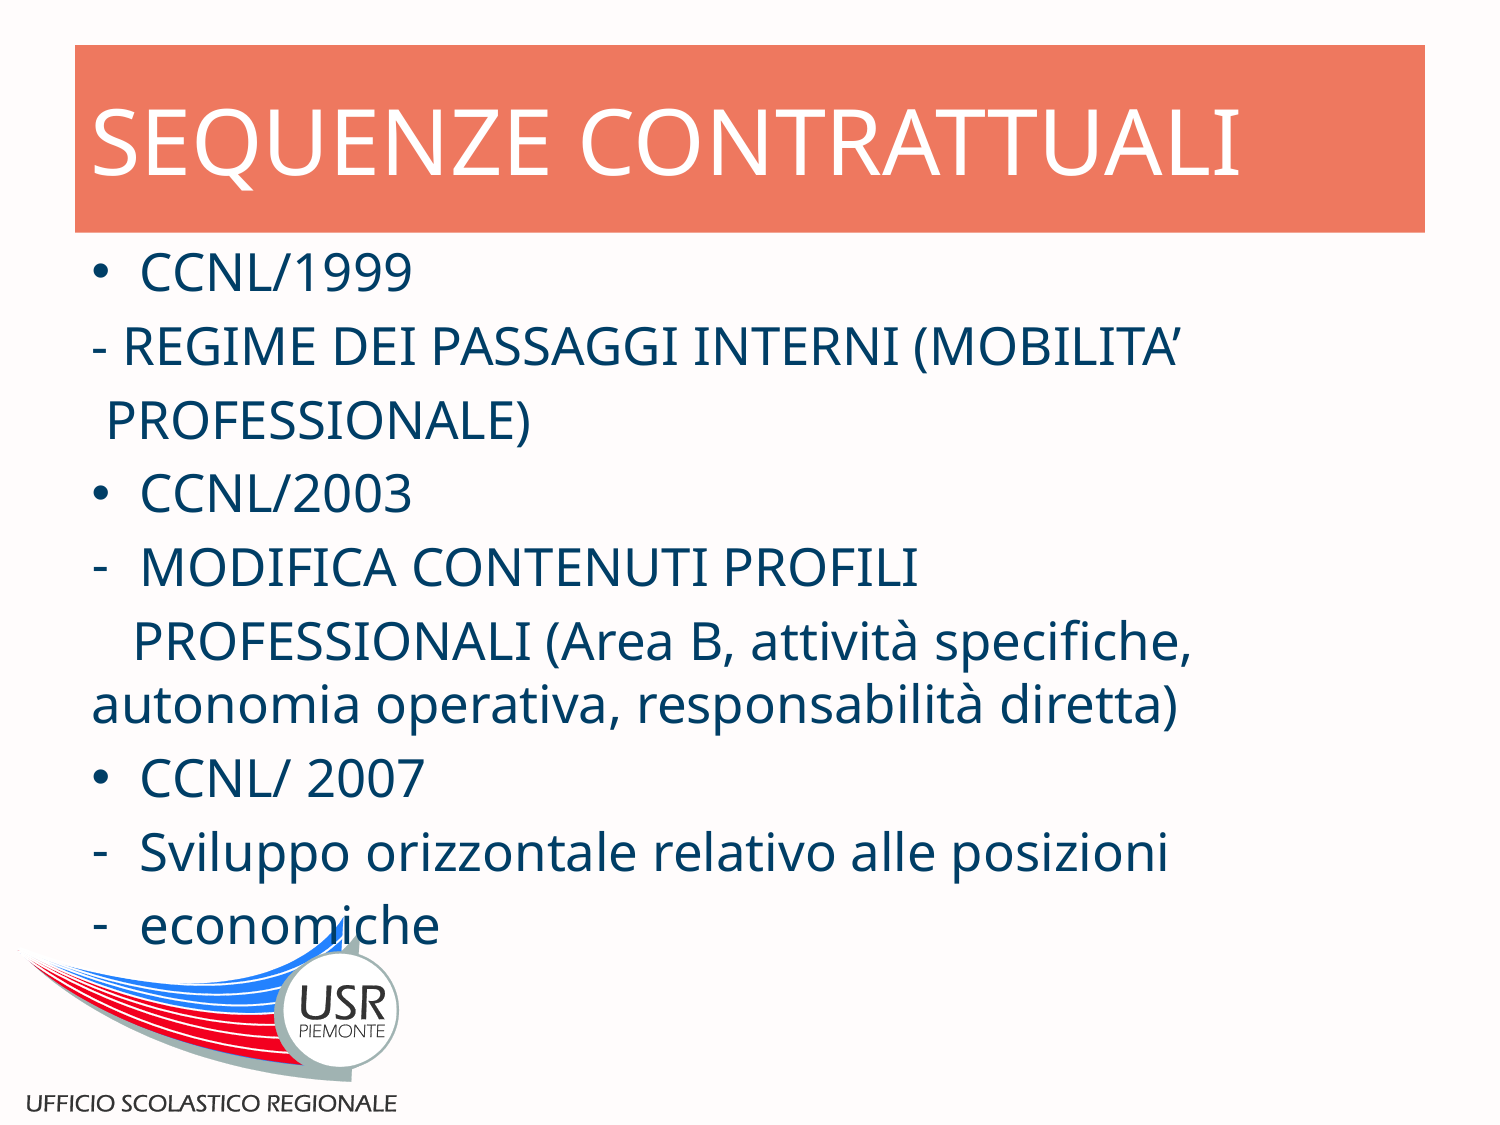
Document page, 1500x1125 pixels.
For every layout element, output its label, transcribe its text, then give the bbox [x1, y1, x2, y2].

list CCNL/1999 - REGIME DEI PASSAGGI INTERNI (MOBILITA’ PROFESSIONALE) CCNL/2003 MODIFICA CONTENUTI PROFILI PROFESSIONALI (Area B, attività specifiche, autonomia operativa, responsabilità diretta) CCNL/ 2007 Sviluppo orizzontale relativo alle posizioni economiche [76, 231, 1425, 974]
title SEQUENZE CONTRATTUALI [75, 45, 1425, 233]
